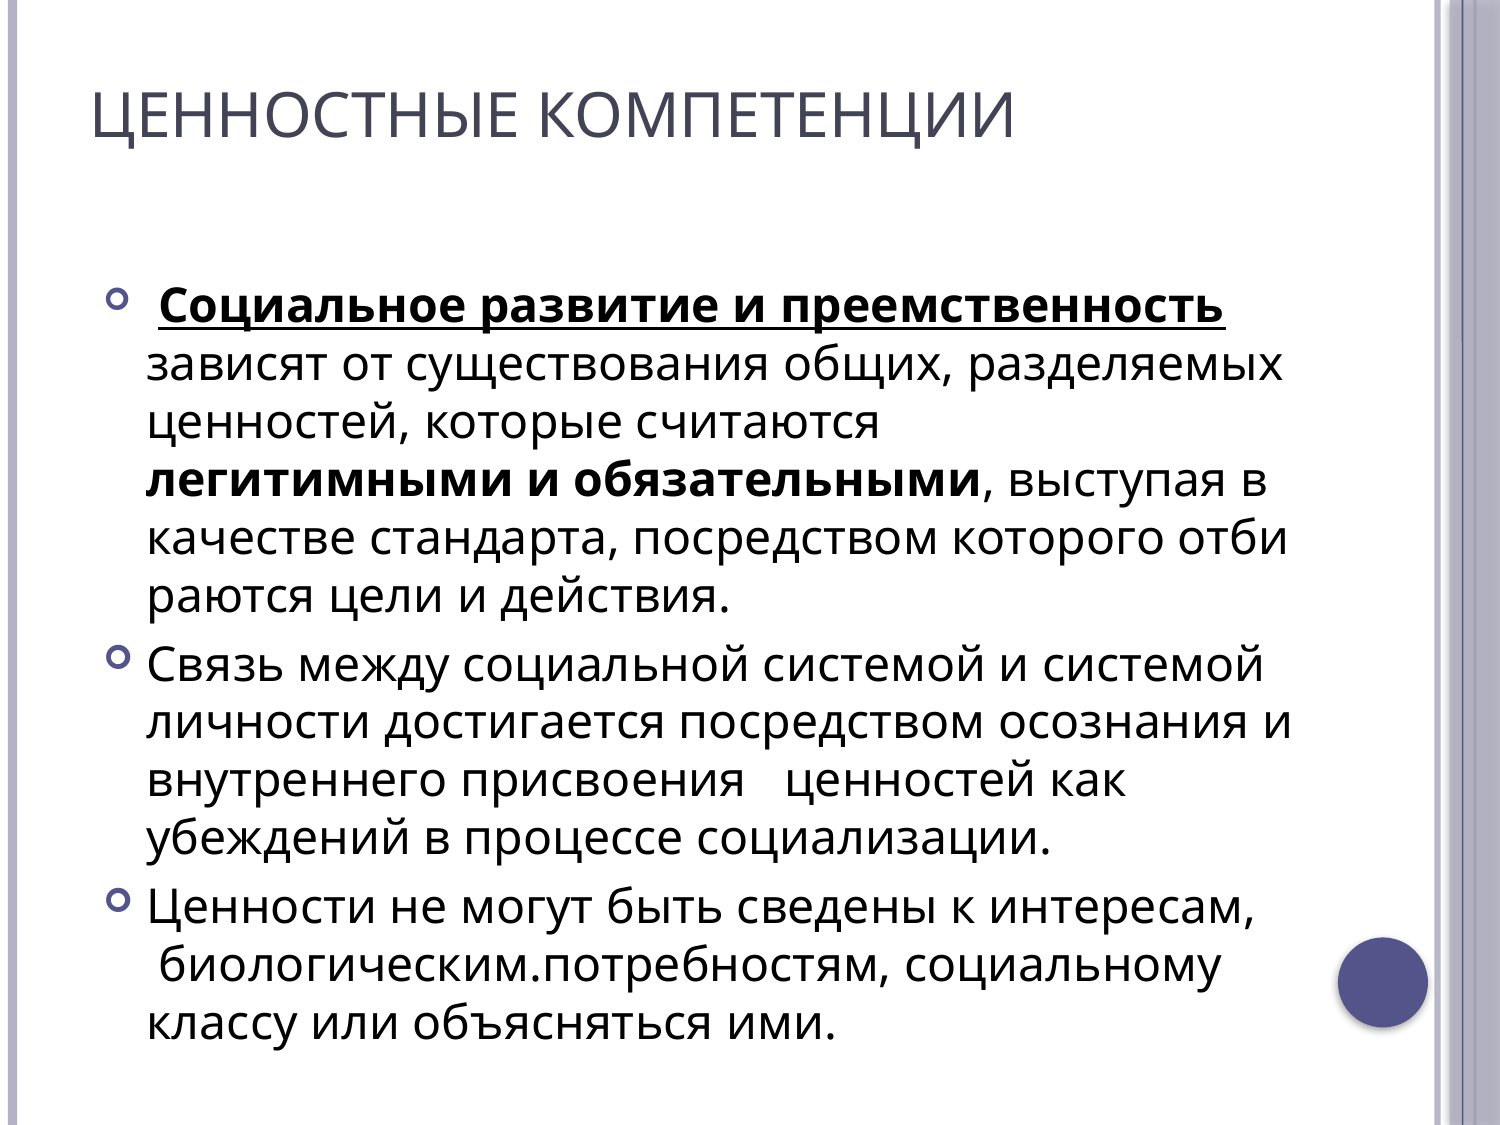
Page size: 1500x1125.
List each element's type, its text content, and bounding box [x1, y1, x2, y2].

list Социальное развитие и преемственность зависят от существования общих, разделяемых ценностей, которые считаются легитимными и обязательными, выступая в качестве стандарта, посредством которого отбираются цели и действия. Связь между социальной системой и системой личности достигается посредством осознания и внутреннего присвоения ценностей как убеждений в процессе социализации. Ценности не могут быть сведены к интересам, биологическим.потребностям, социальному классу или объясняться ими. [88, 267, 1314, 1067]
title Ценностные компетенции [75, 45, 1300, 233]
